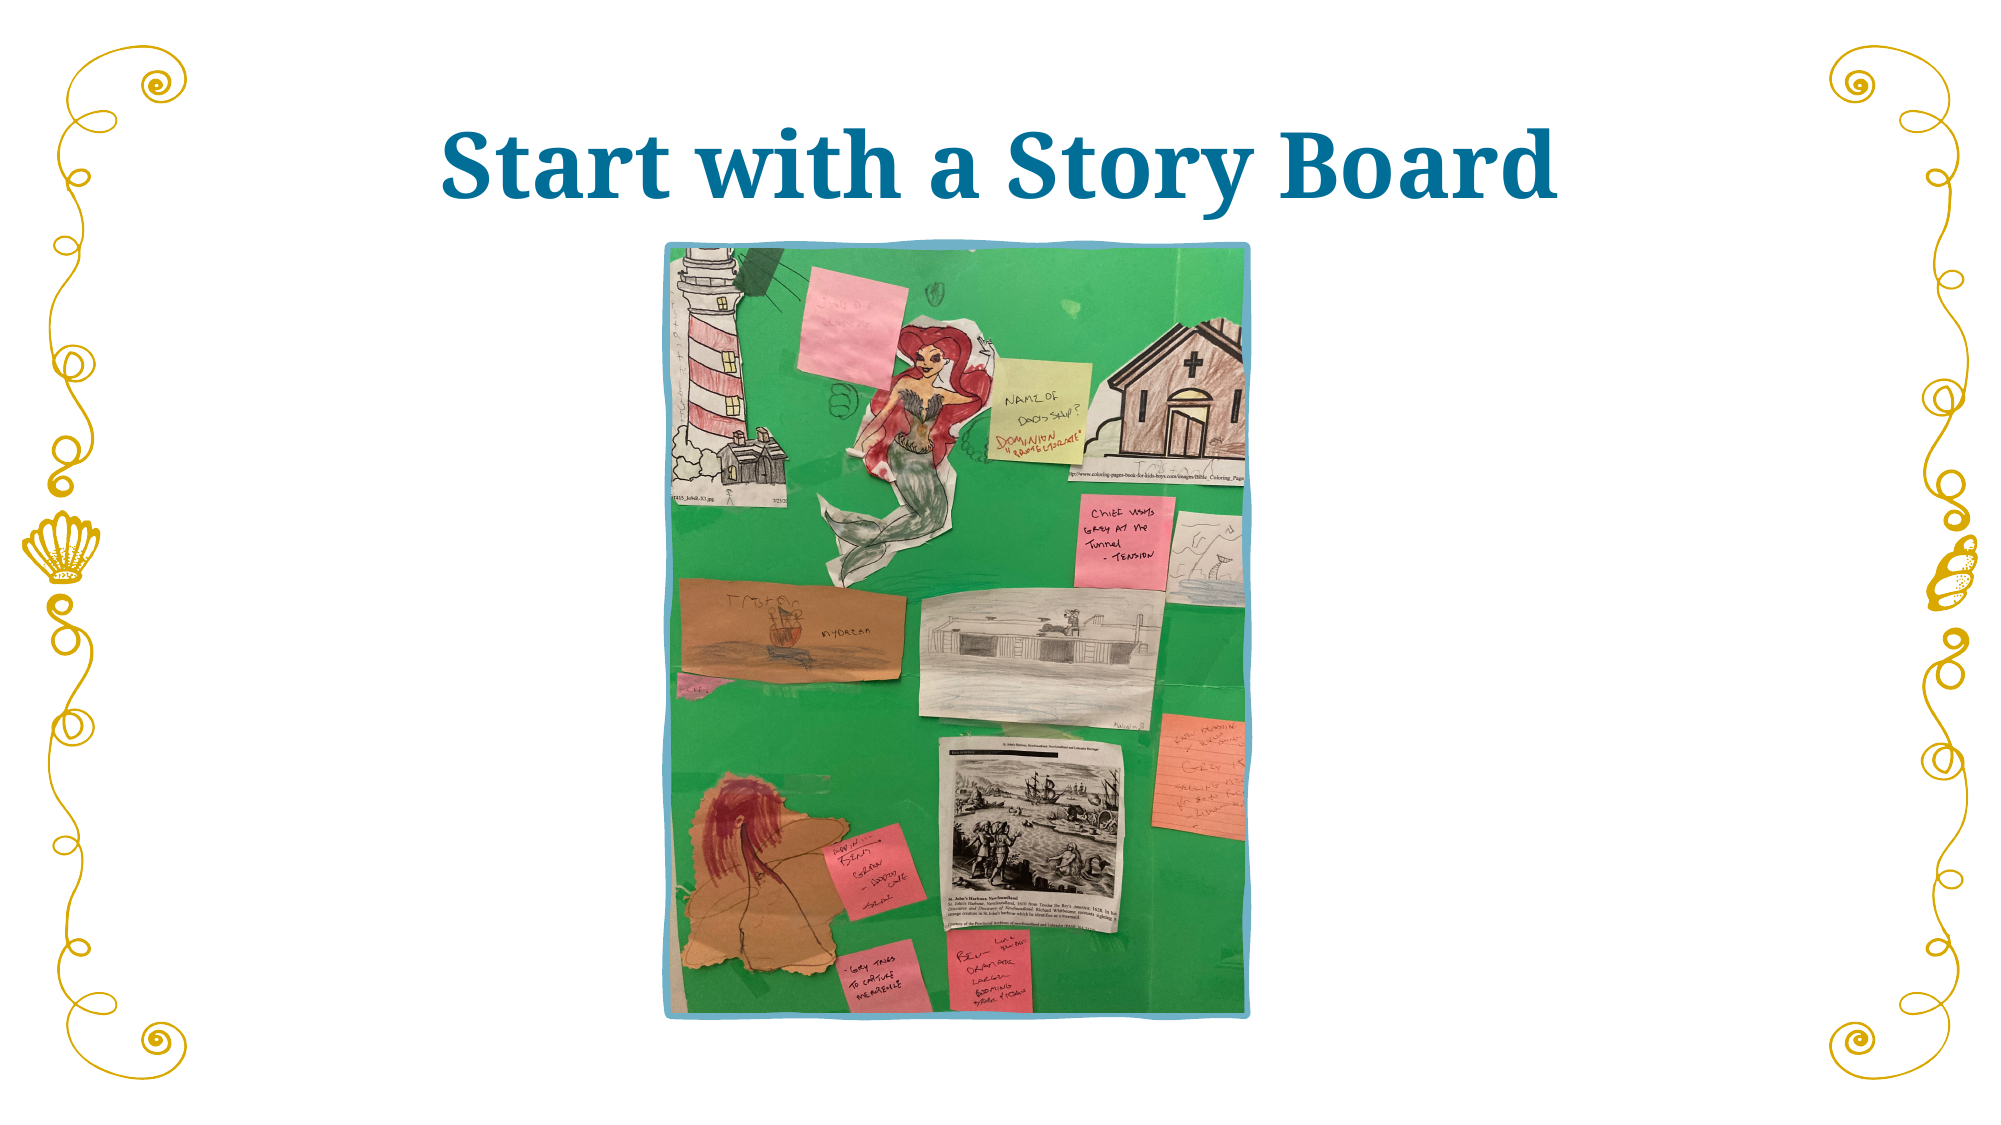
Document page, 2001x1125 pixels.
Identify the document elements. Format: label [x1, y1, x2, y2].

text_box [22, 45, 1978, 1080]
picture [670, 248, 1245, 1013]
